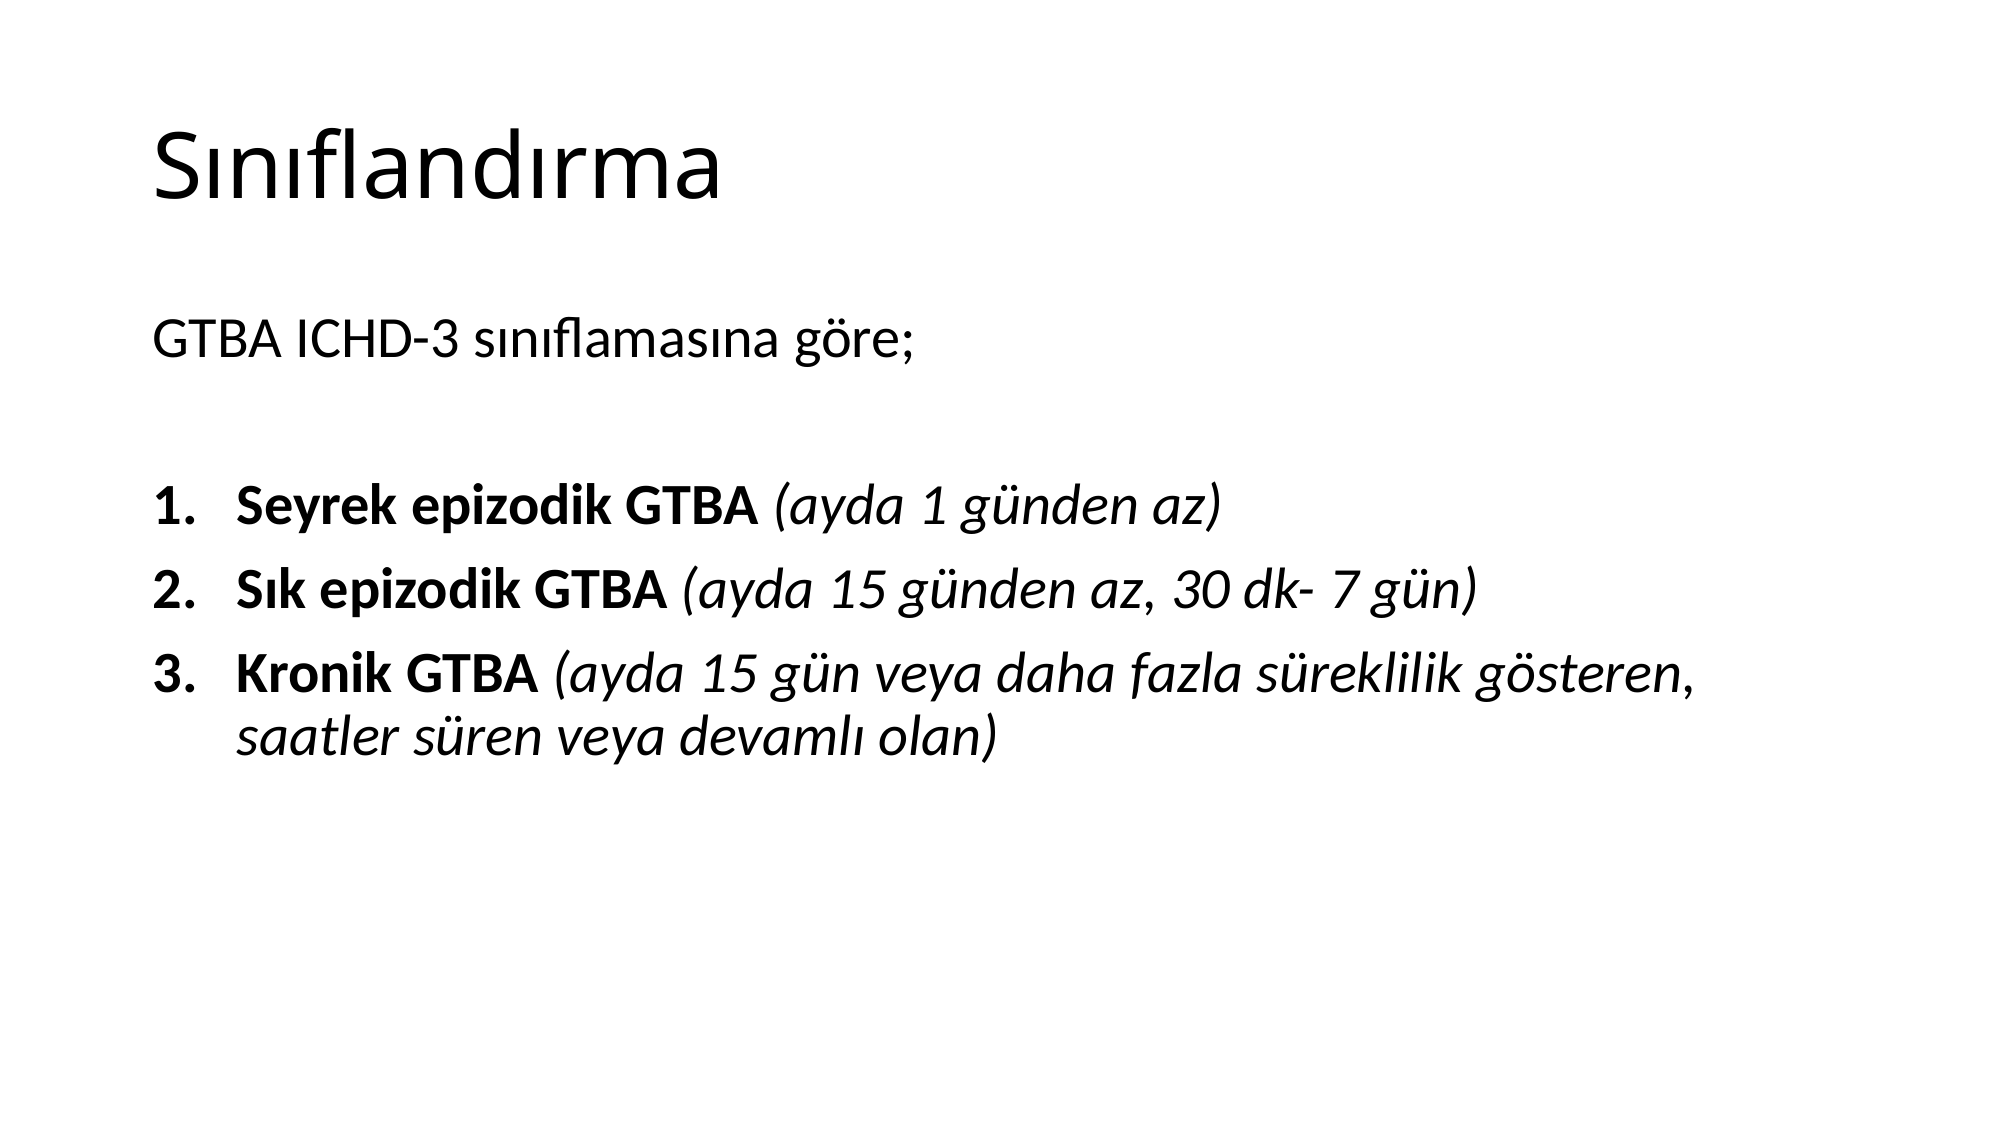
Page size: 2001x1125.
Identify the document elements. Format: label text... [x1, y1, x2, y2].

title Sınıflandırma [137, 59, 1863, 278]
list GTBA ICHD-3 sınıflamasına göre; Seyrek epizodik GTBA (ayda 1 günden az) Sık epizodik GTBA (ayda 15 günden az, 30 dk- 7 gün) Kronik GTBA (ayda 15 gün veya daha fazla süreklilik gösteren, saatler süren veya devamlı olan) [137, 299, 1863, 1014]
